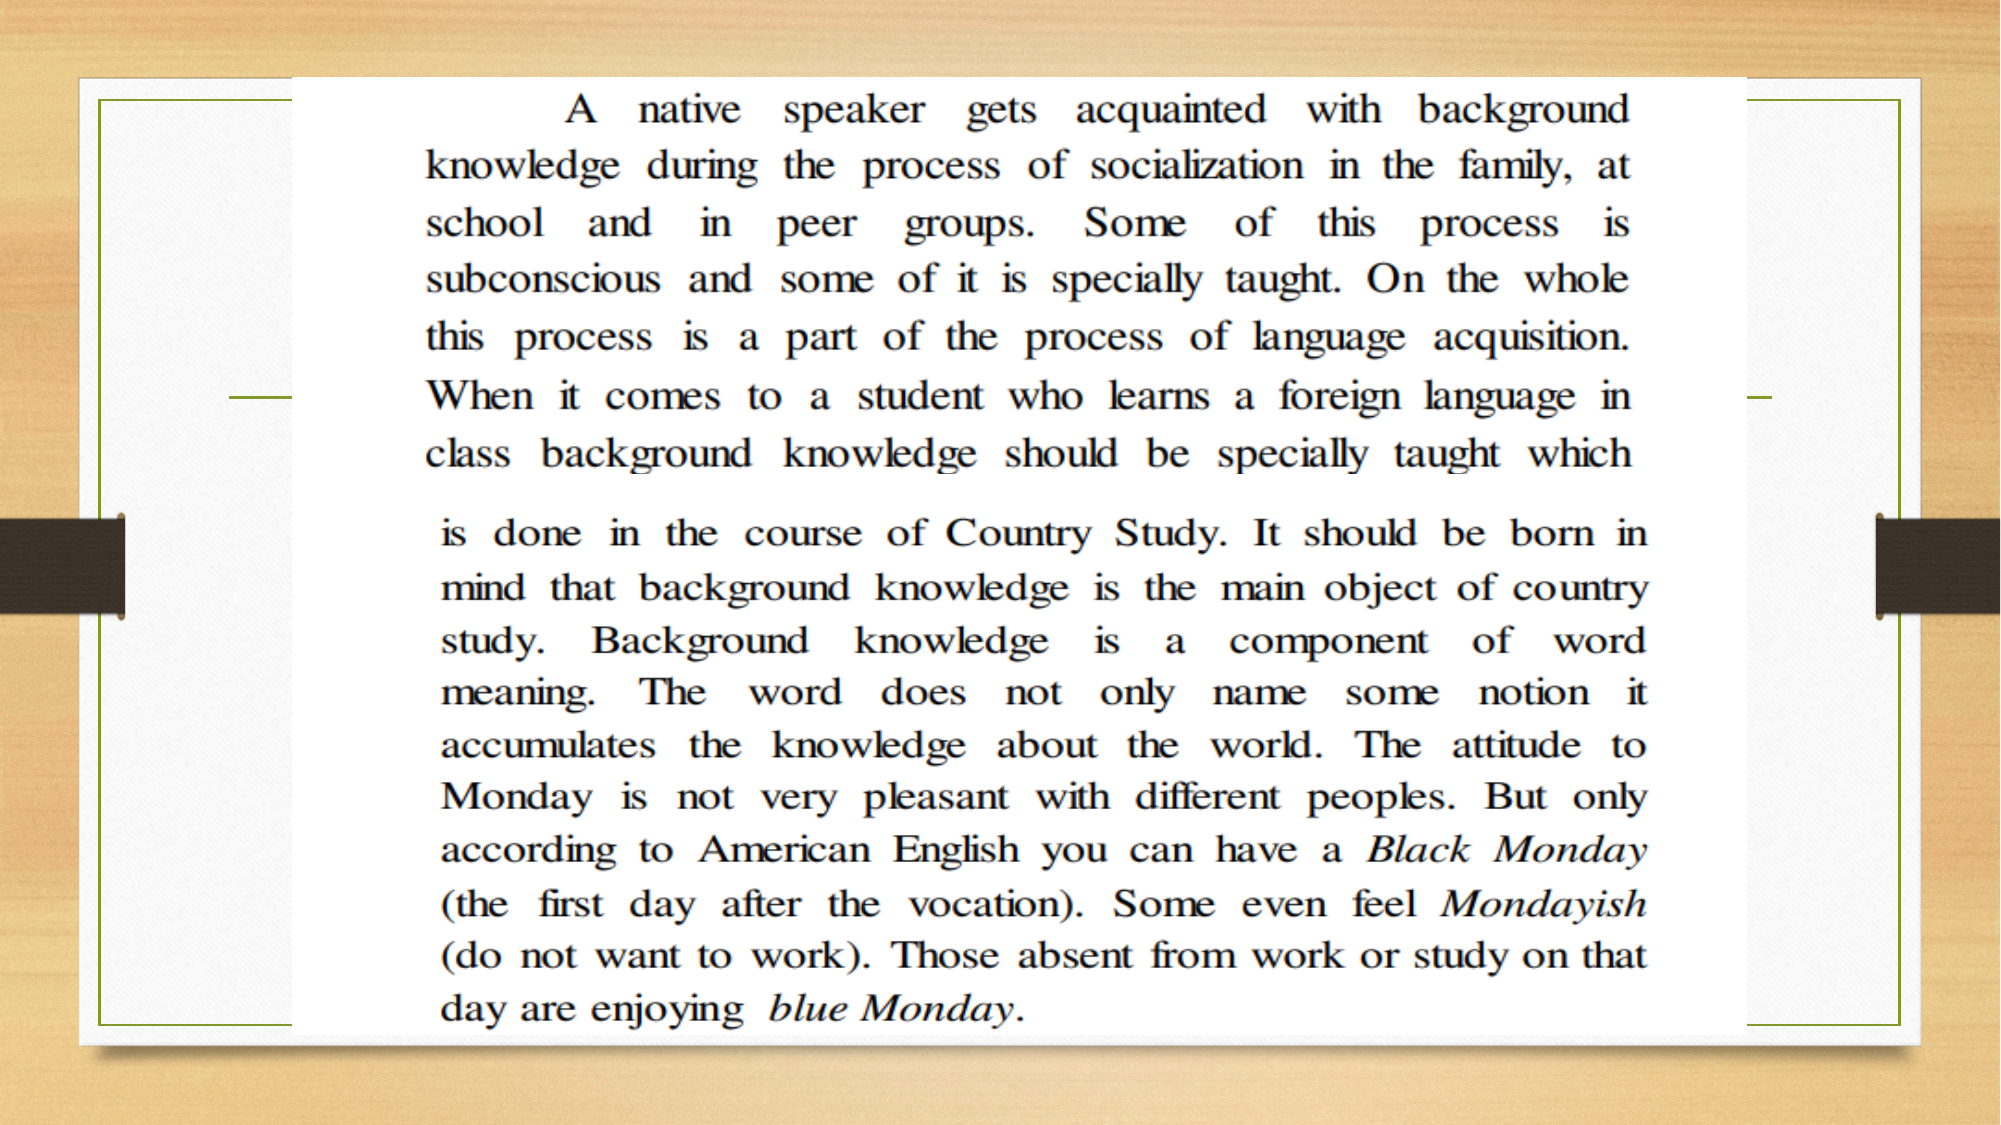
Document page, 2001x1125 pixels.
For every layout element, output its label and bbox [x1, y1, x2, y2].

list [292, 76, 1747, 474]
picture [0, 0, 2001, 1125]
